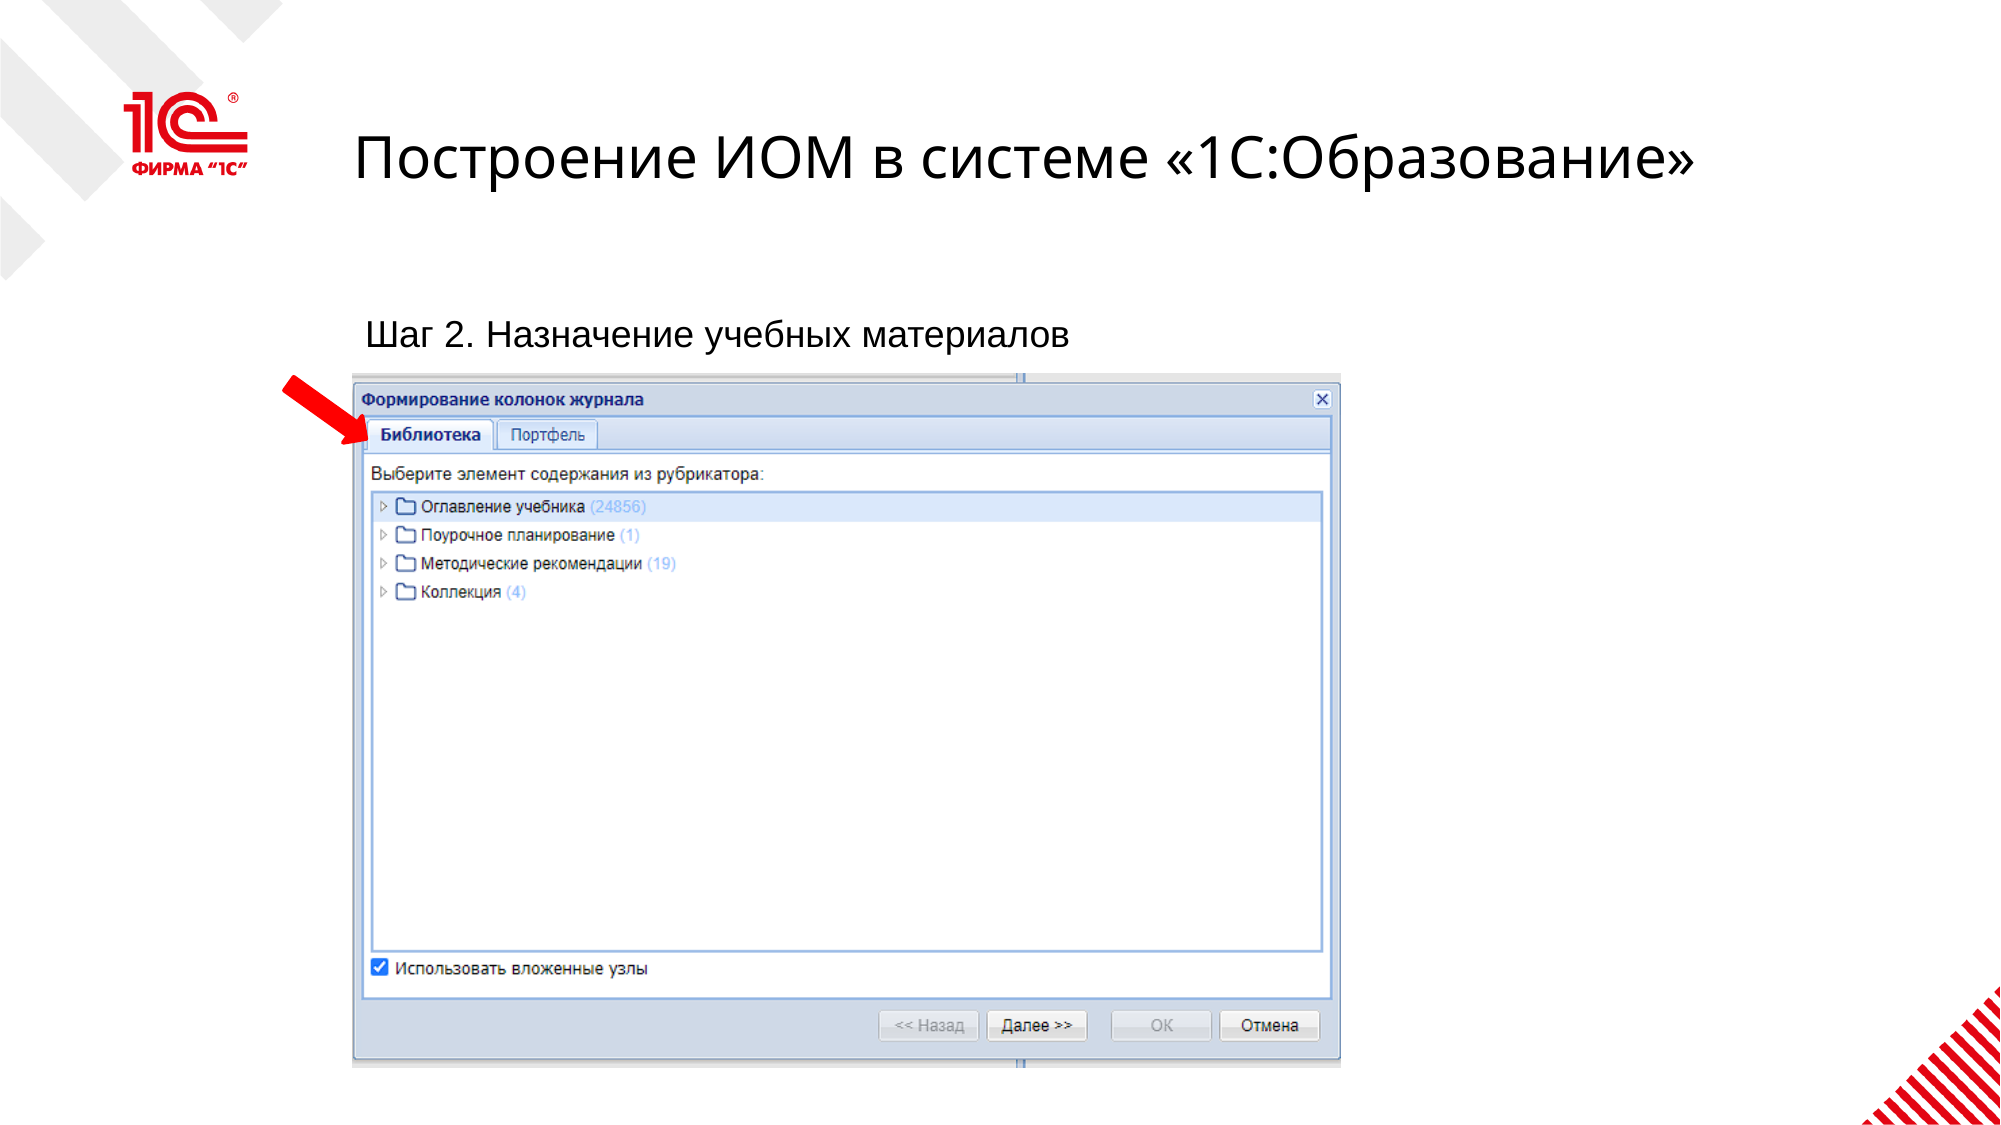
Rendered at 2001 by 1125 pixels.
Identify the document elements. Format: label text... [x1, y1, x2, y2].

text_box [282, 374, 346, 445]
title Построение ИОМ в системе «1С:Образование» [338, 66, 1883, 244]
text_box Шаг 2. Назначение учебных материалов [350, 302, 1237, 363]
picture [0, 0, 2000, 1125]
